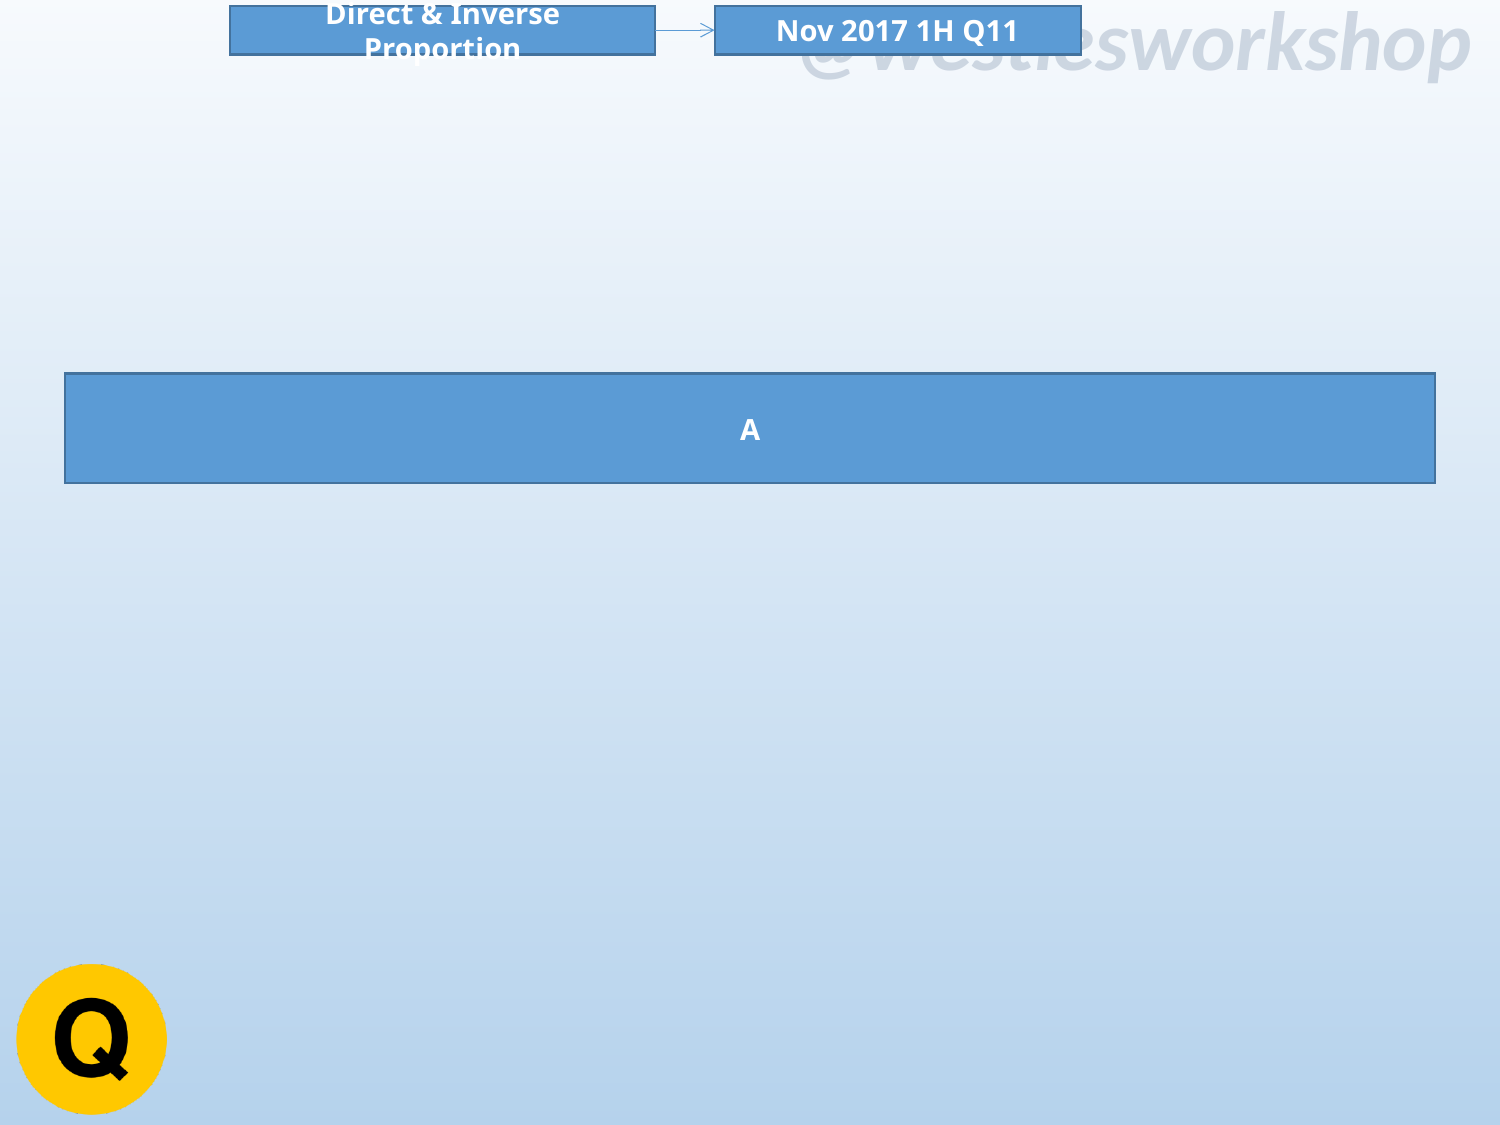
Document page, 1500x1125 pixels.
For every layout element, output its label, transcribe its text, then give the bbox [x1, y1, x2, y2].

text_box A [64, 475, 1436, 484]
picture [0, 940, 191, 1125]
text_box Direct & Inverse Proportion [229, 5, 656, 56]
text_box Nov 2017 1H Q11 [714, 5, 1082, 56]
picture [64, 373, 1436, 475]
